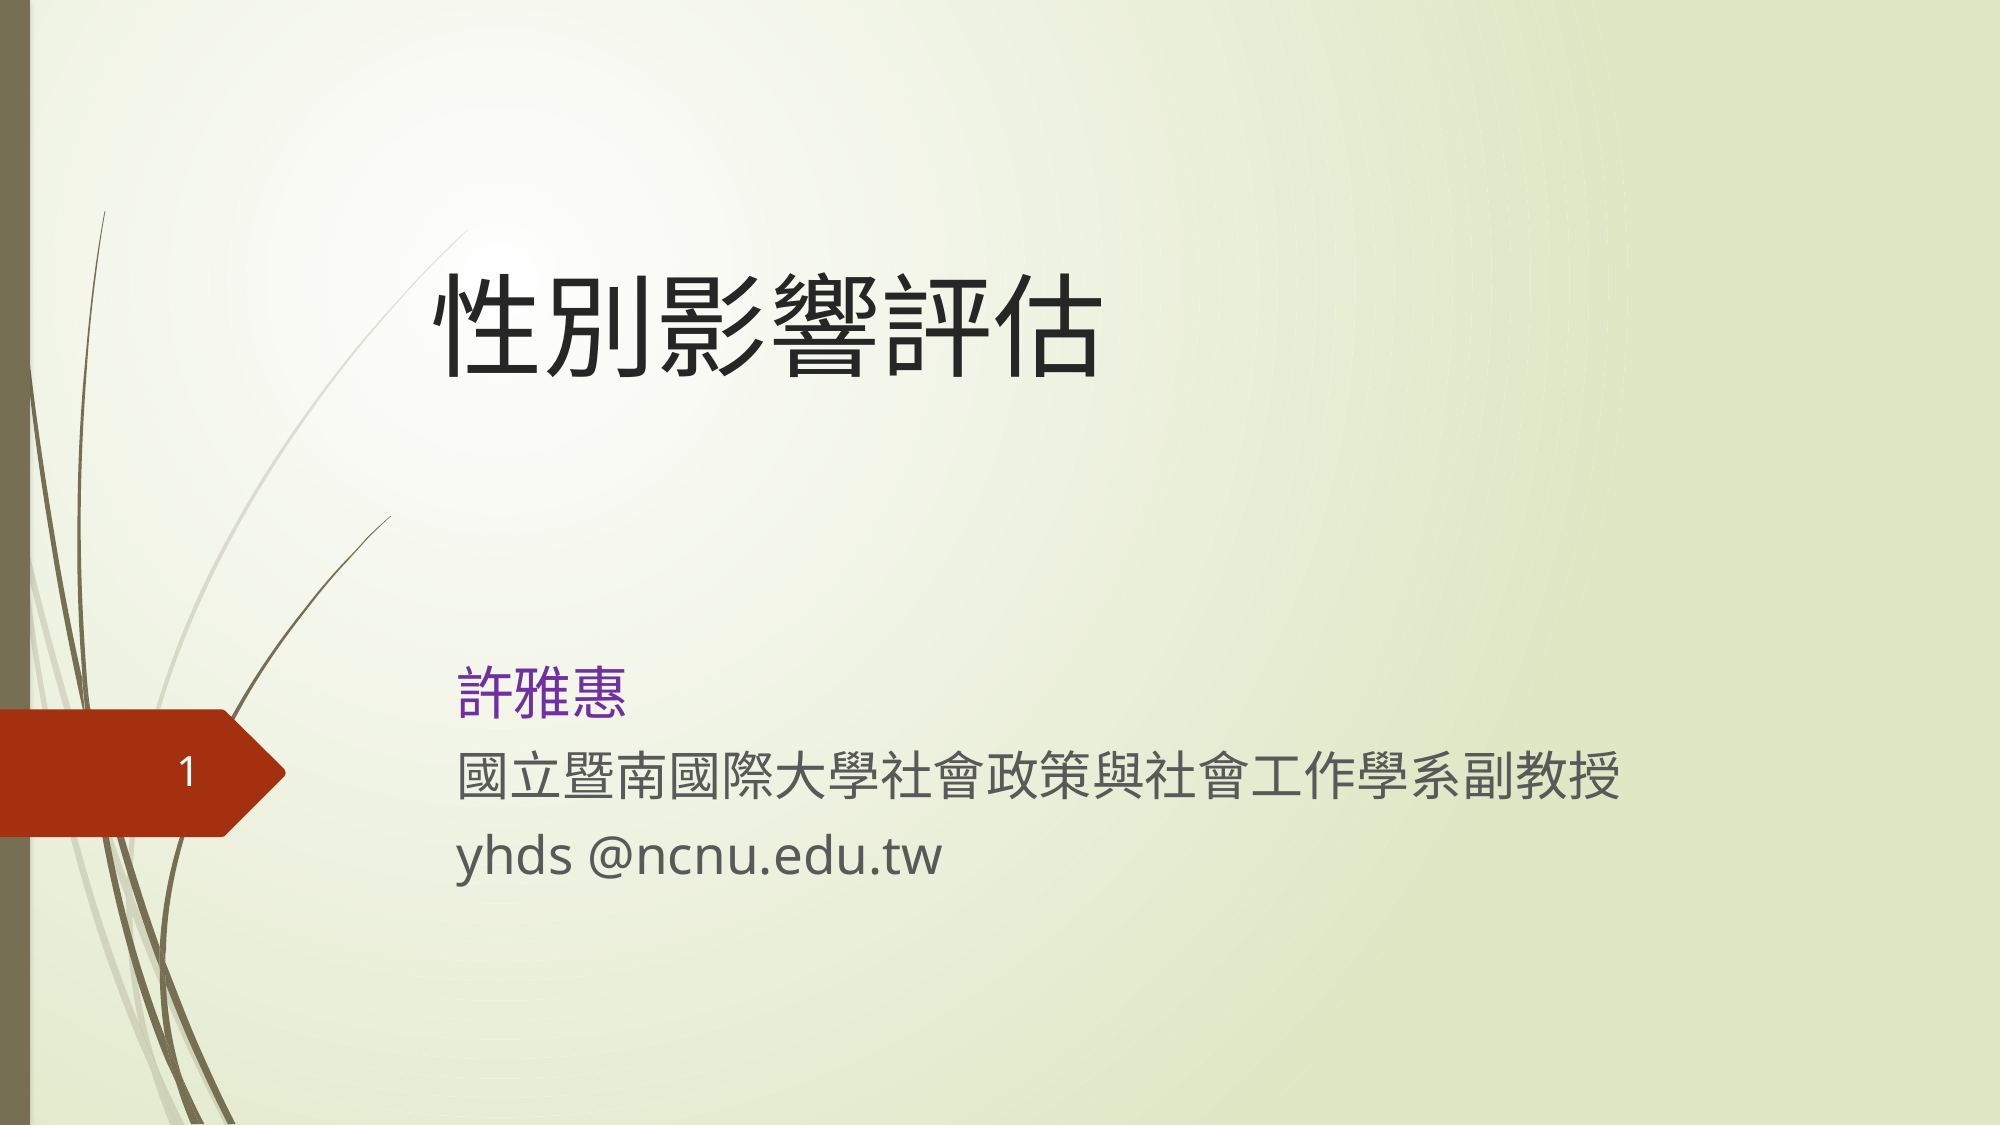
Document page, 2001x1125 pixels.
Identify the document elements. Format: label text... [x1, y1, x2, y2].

subtitle 許雅惠 國立暨南國際大學社會政策與社會工作學系副教授 yhds @ncnu.edu.tw [441, 649, 1904, 894]
slide_number 1 [87, 743, 216, 803]
title 性別影響評估 [415, 161, 1879, 534]
